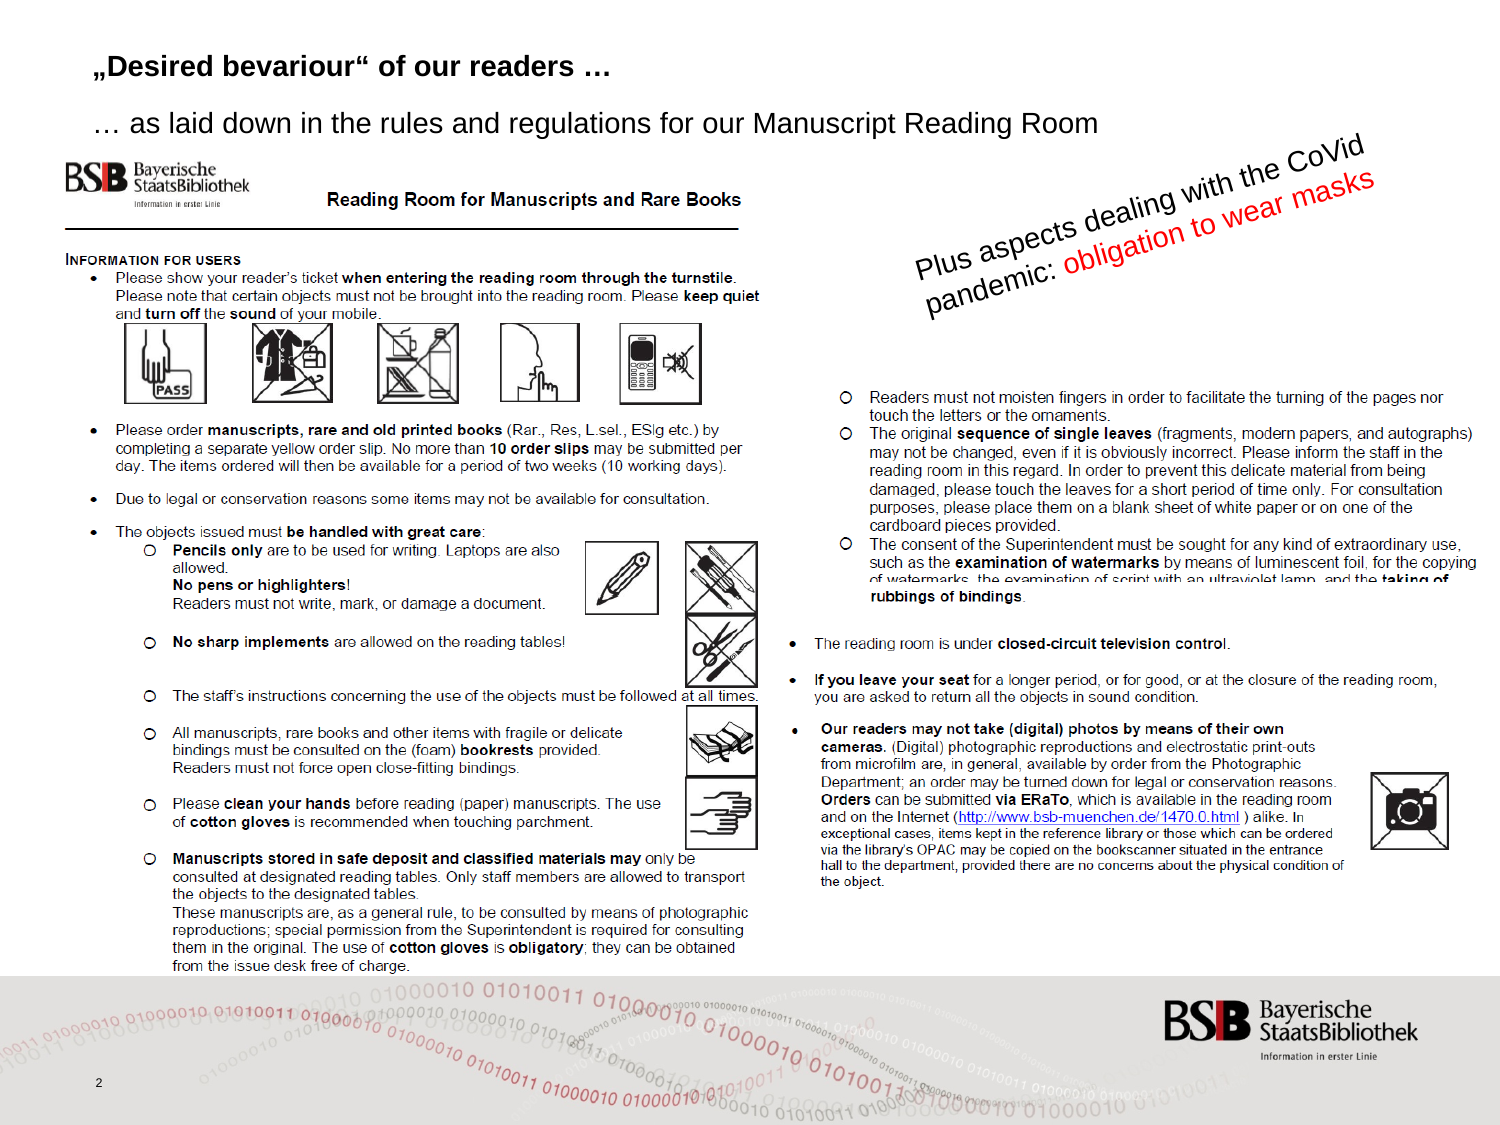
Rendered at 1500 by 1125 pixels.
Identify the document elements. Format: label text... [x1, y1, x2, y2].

text_box „Desired bevariour“ of our readers … [77, 39, 1470, 97]
picture [55, 146, 1500, 975]
text_box Plus aspects dealing with the CoVid pandemic: obligation to wear masks [894, 105, 1420, 333]
picture [0, 976, 1500, 1125]
text_box … as laid down in the rules and regulations for our Manuscript Reading Room [77, 97, 1470, 155]
text_box 2 [80, 1067, 388, 1125]
